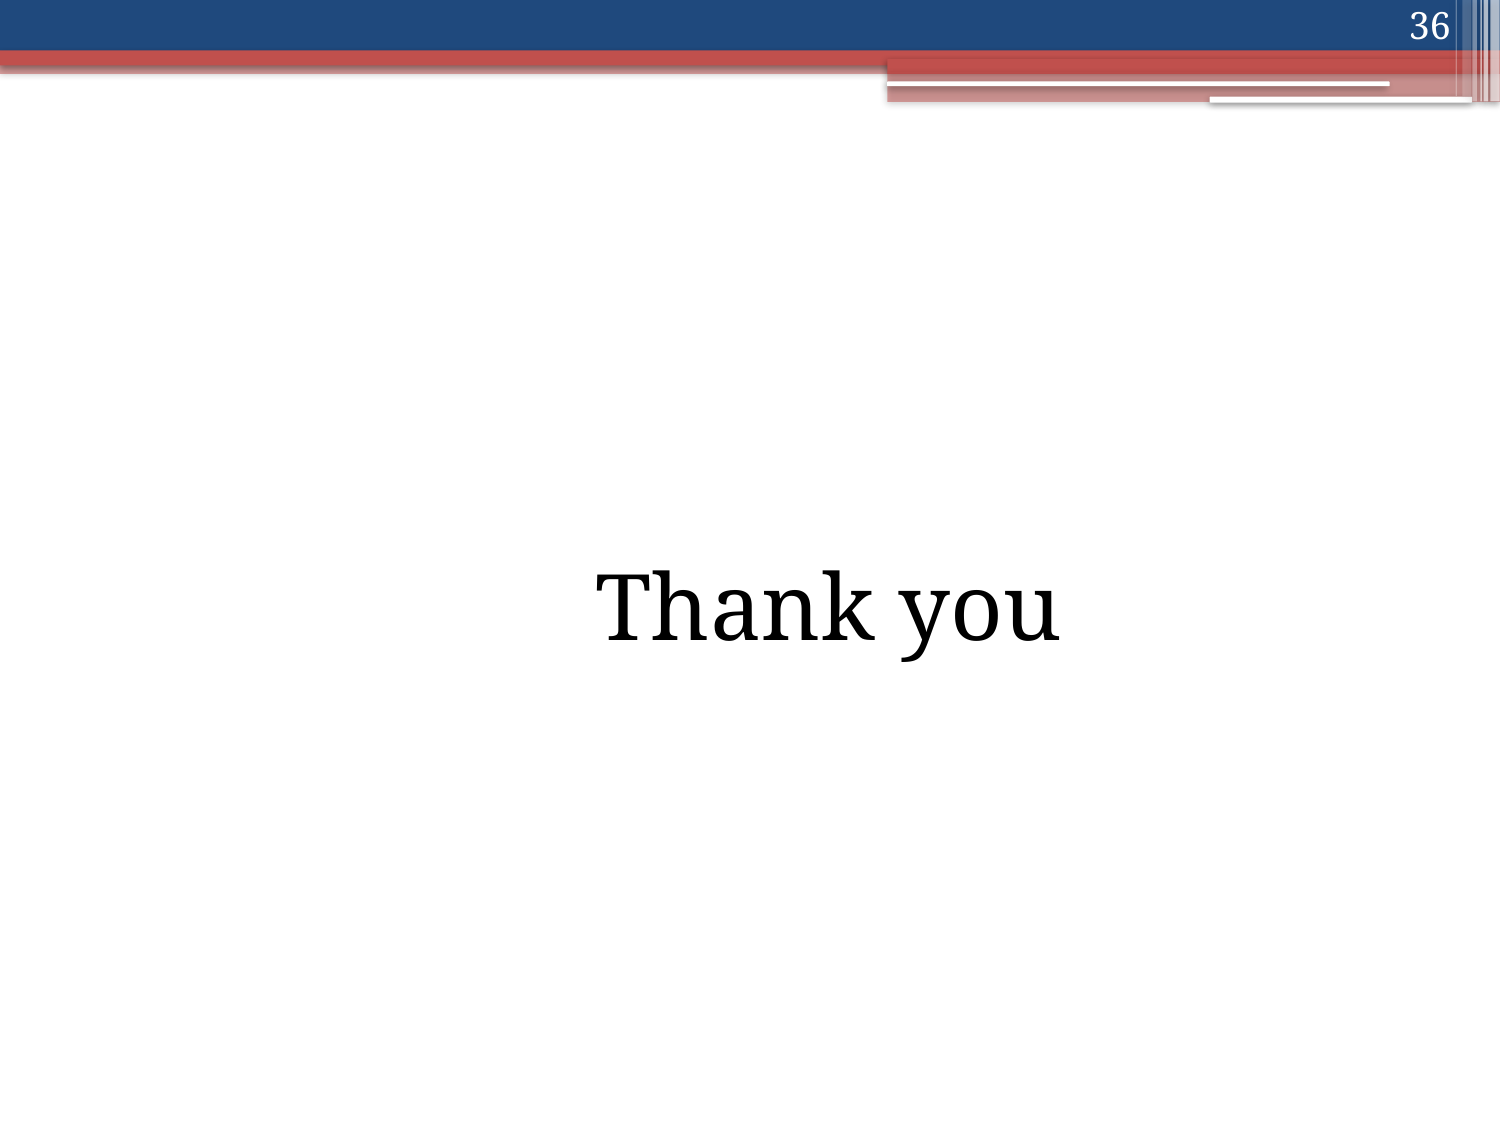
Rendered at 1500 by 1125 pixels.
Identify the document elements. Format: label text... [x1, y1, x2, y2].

slide_number 36 [1340, 0, 1466, 61]
list Thank you [75, 312, 1425, 1079]
